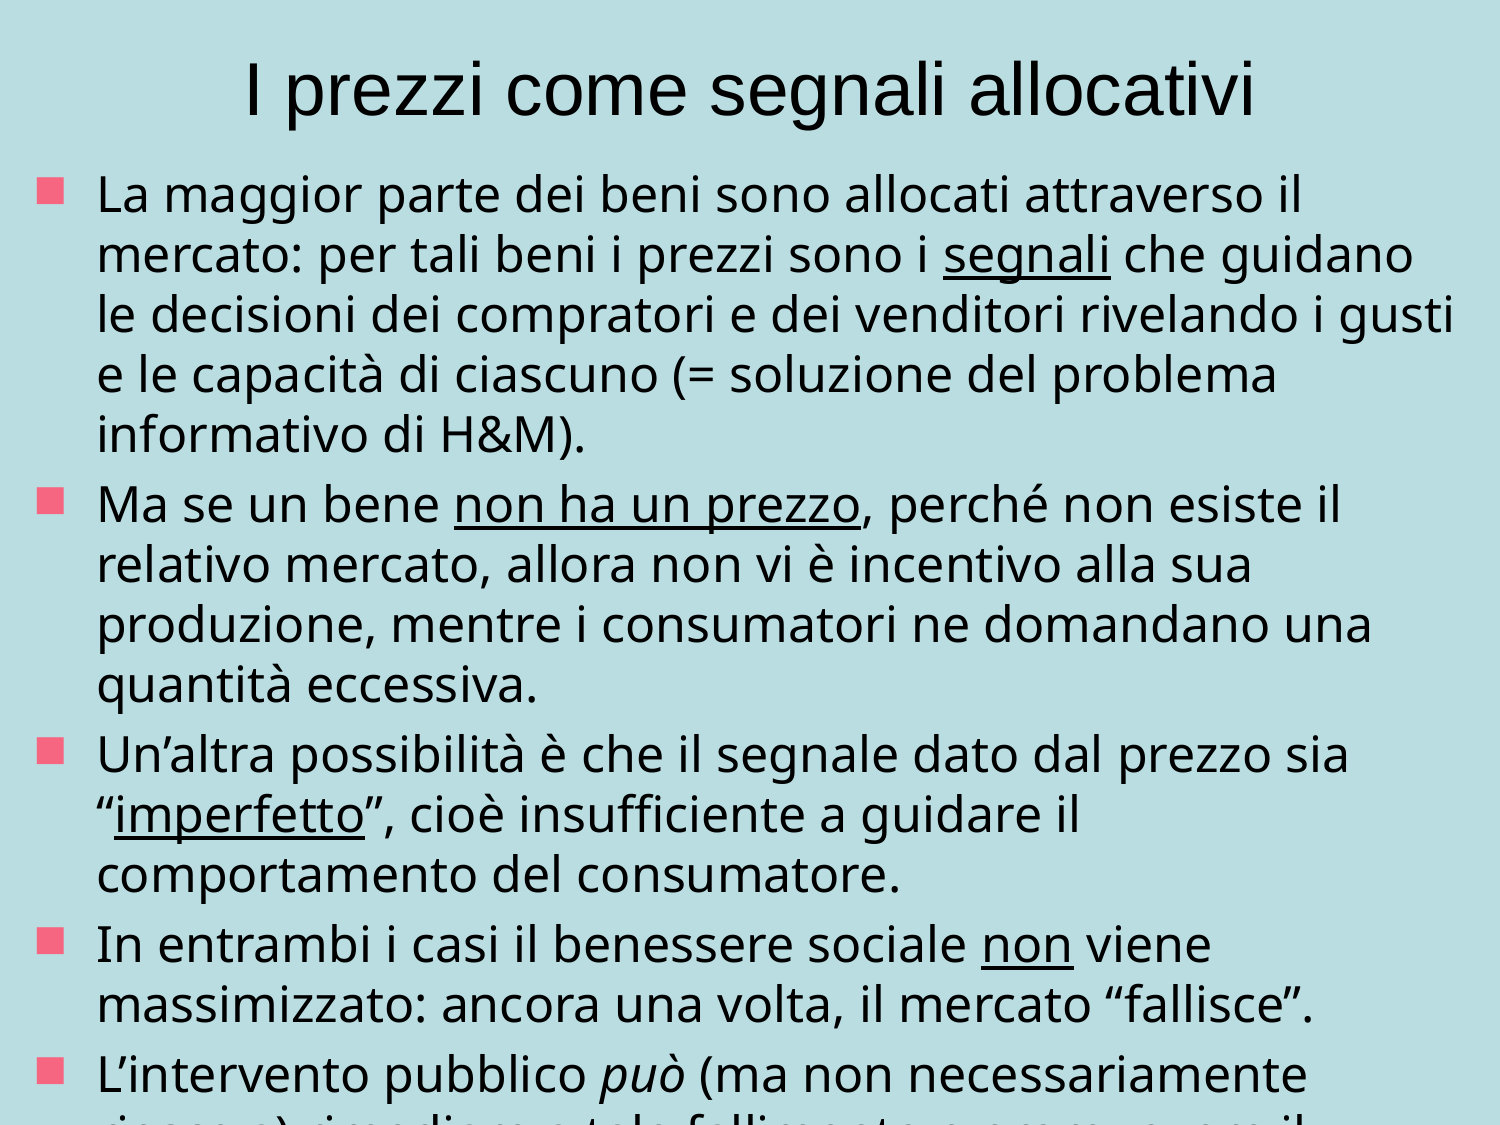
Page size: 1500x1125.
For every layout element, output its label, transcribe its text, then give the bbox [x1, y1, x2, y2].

list La maggior parte dei beni sono allocati attraverso il mercato: per tali beni i prezzi sono i segnali che guidano le decisioni dei compratori e dei venditori rivelando i gusti e le capacità di ciascuno (= soluzione del problema informativo di H&M). Ma se un bene non ha un prezzo, perché non esiste il relativo mercato, allora non vi è incentivo alla sua produzione, mentre i consumatori ne domandano una quantità eccessiva. Un’altra possibilità è che il segnale dato dal prezzo sia “imperfetto”, cioè insufficiente a guidare il comportamento del consumatore. In entrambi i casi il benessere sociale non viene massimizzato: ancora una volta, il mercato “fallisce”. L’intervento pubblico può (ma non necessariamente riesce a) rimediare a tale fallimento e promuovere il benessere sociale. [24, 155, 1475, 1068]
text_box [112, 1068, 425, 1100]
title I prezzi come segnali allocativi [87, 10, 1413, 155]
text_box [512, 1068, 988, 1100]
